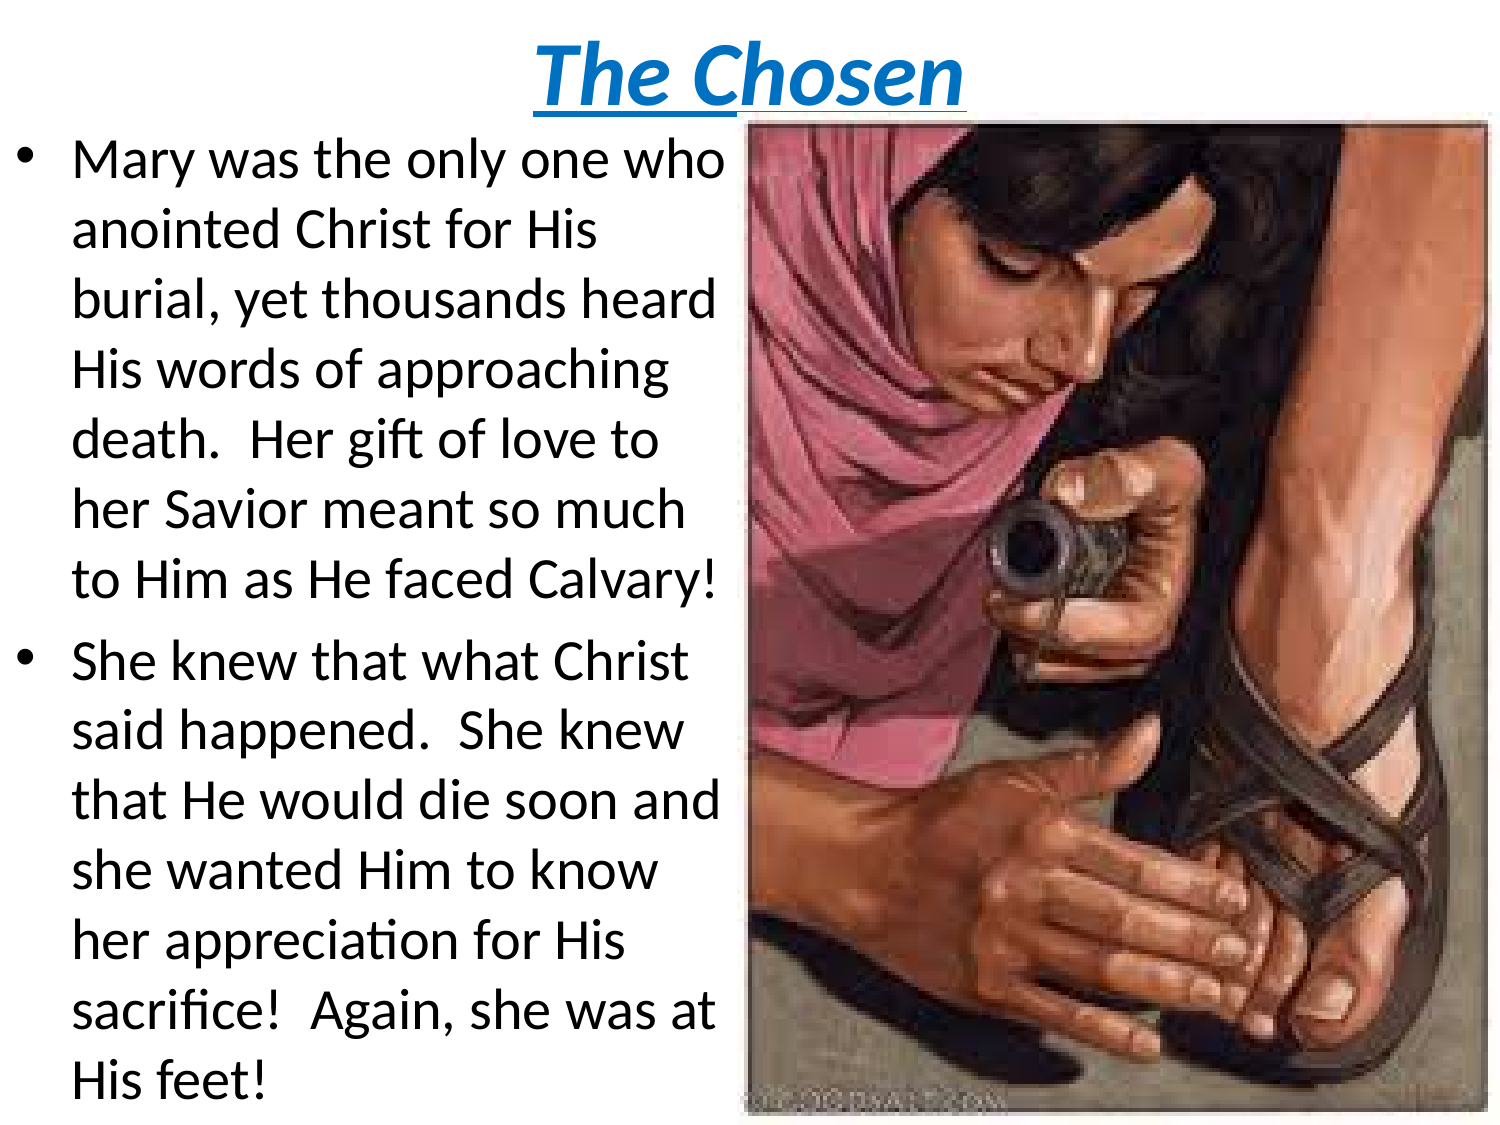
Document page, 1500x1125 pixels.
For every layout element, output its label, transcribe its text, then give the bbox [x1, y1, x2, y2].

title The Chosen [75, 0, 1425, 112]
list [737, 112, 1500, 1125]
list Mary was the only one who anointed Christ for His burial, yet thousands heard His words of approaching death. Her gift of love to her Savior meant so much to Him as He faced Calvary! She knew that what Christ said happened. She knew that He would die soon and she wanted Him to know her appreciation for His sacrifice! Again, she was at His feet! [0, 112, 735, 1125]
